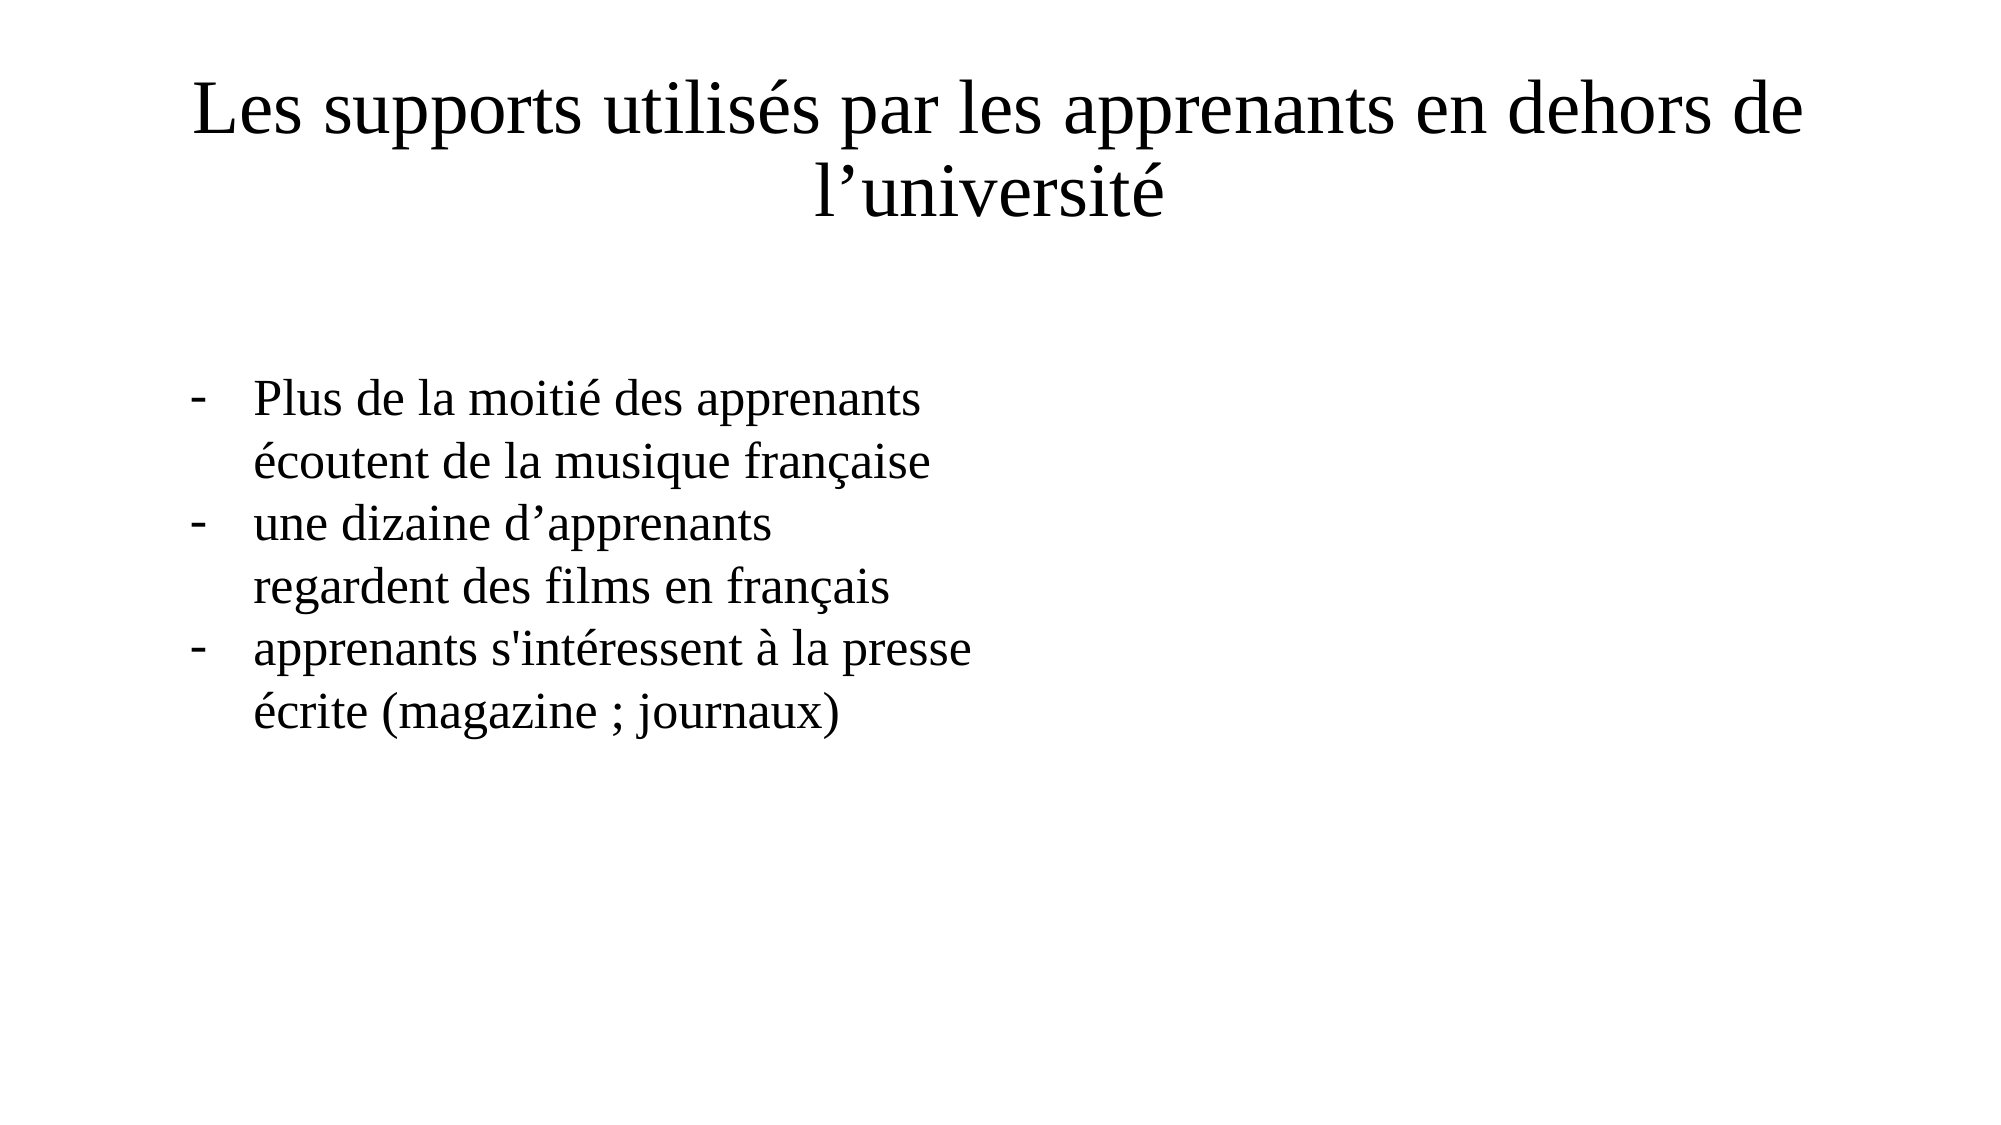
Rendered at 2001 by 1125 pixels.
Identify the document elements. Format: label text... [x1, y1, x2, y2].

text_box Plus de la moitié des apprenants écoutent de la musique française une dizaine d’apprenants regardent des films en français apprenants s'intéressent à la presse écrite (magazine ; journaux) [163, 348, 991, 754]
title Les supports utilisés par les apprenants en dehors de l’université [137, 59, 1863, 278]
